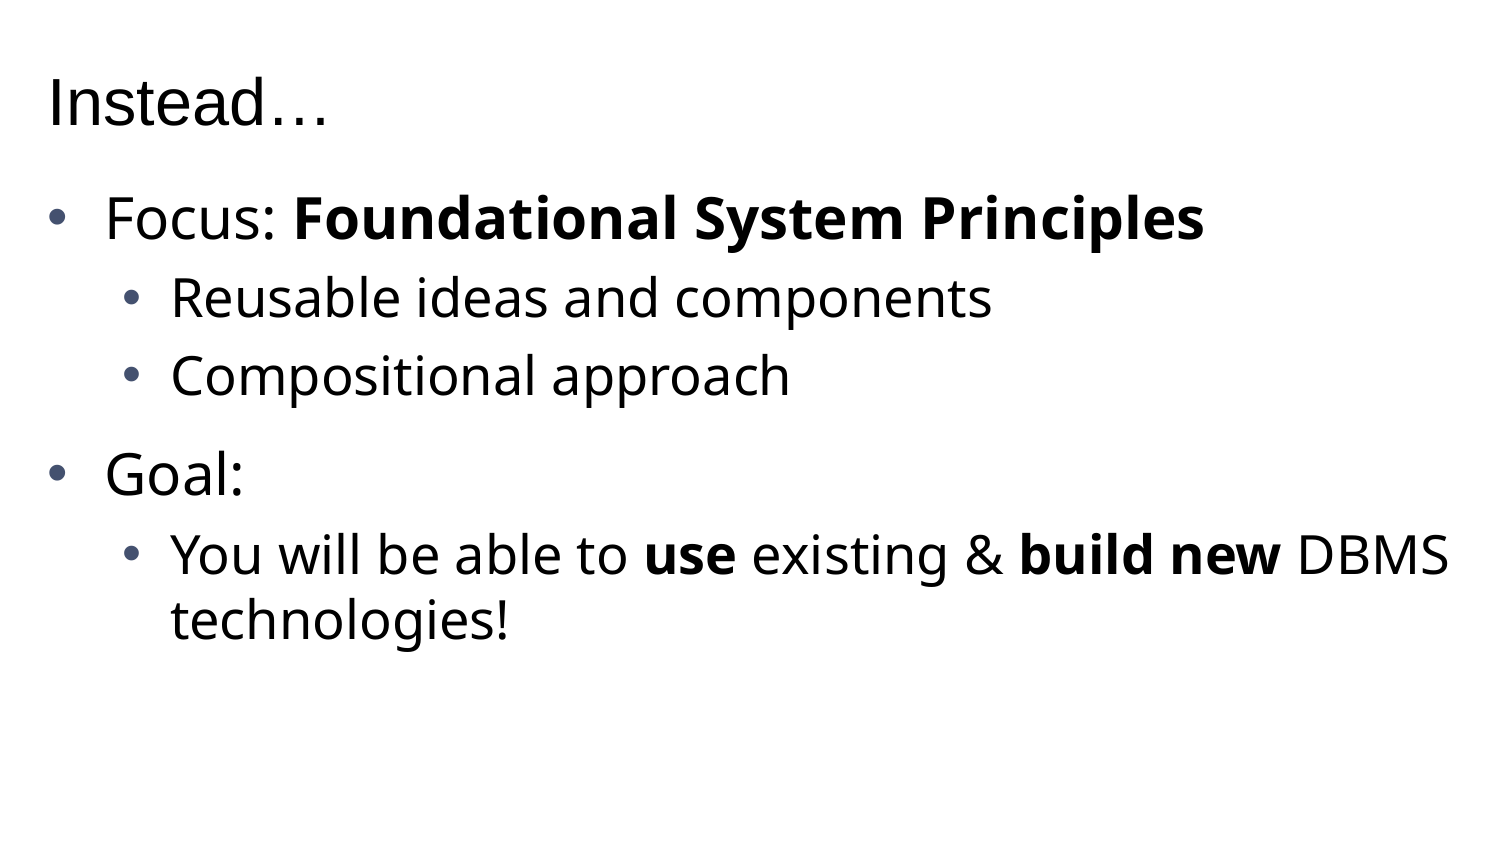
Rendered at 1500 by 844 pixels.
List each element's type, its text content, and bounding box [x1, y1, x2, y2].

list Focus: Foundational System Principles Reusable ideas and components Compositional approach Goal: You will be able to use existing & build new DBMS technologies! [39, 173, 1463, 682]
title Instead… [39, 50, 1201, 161]
